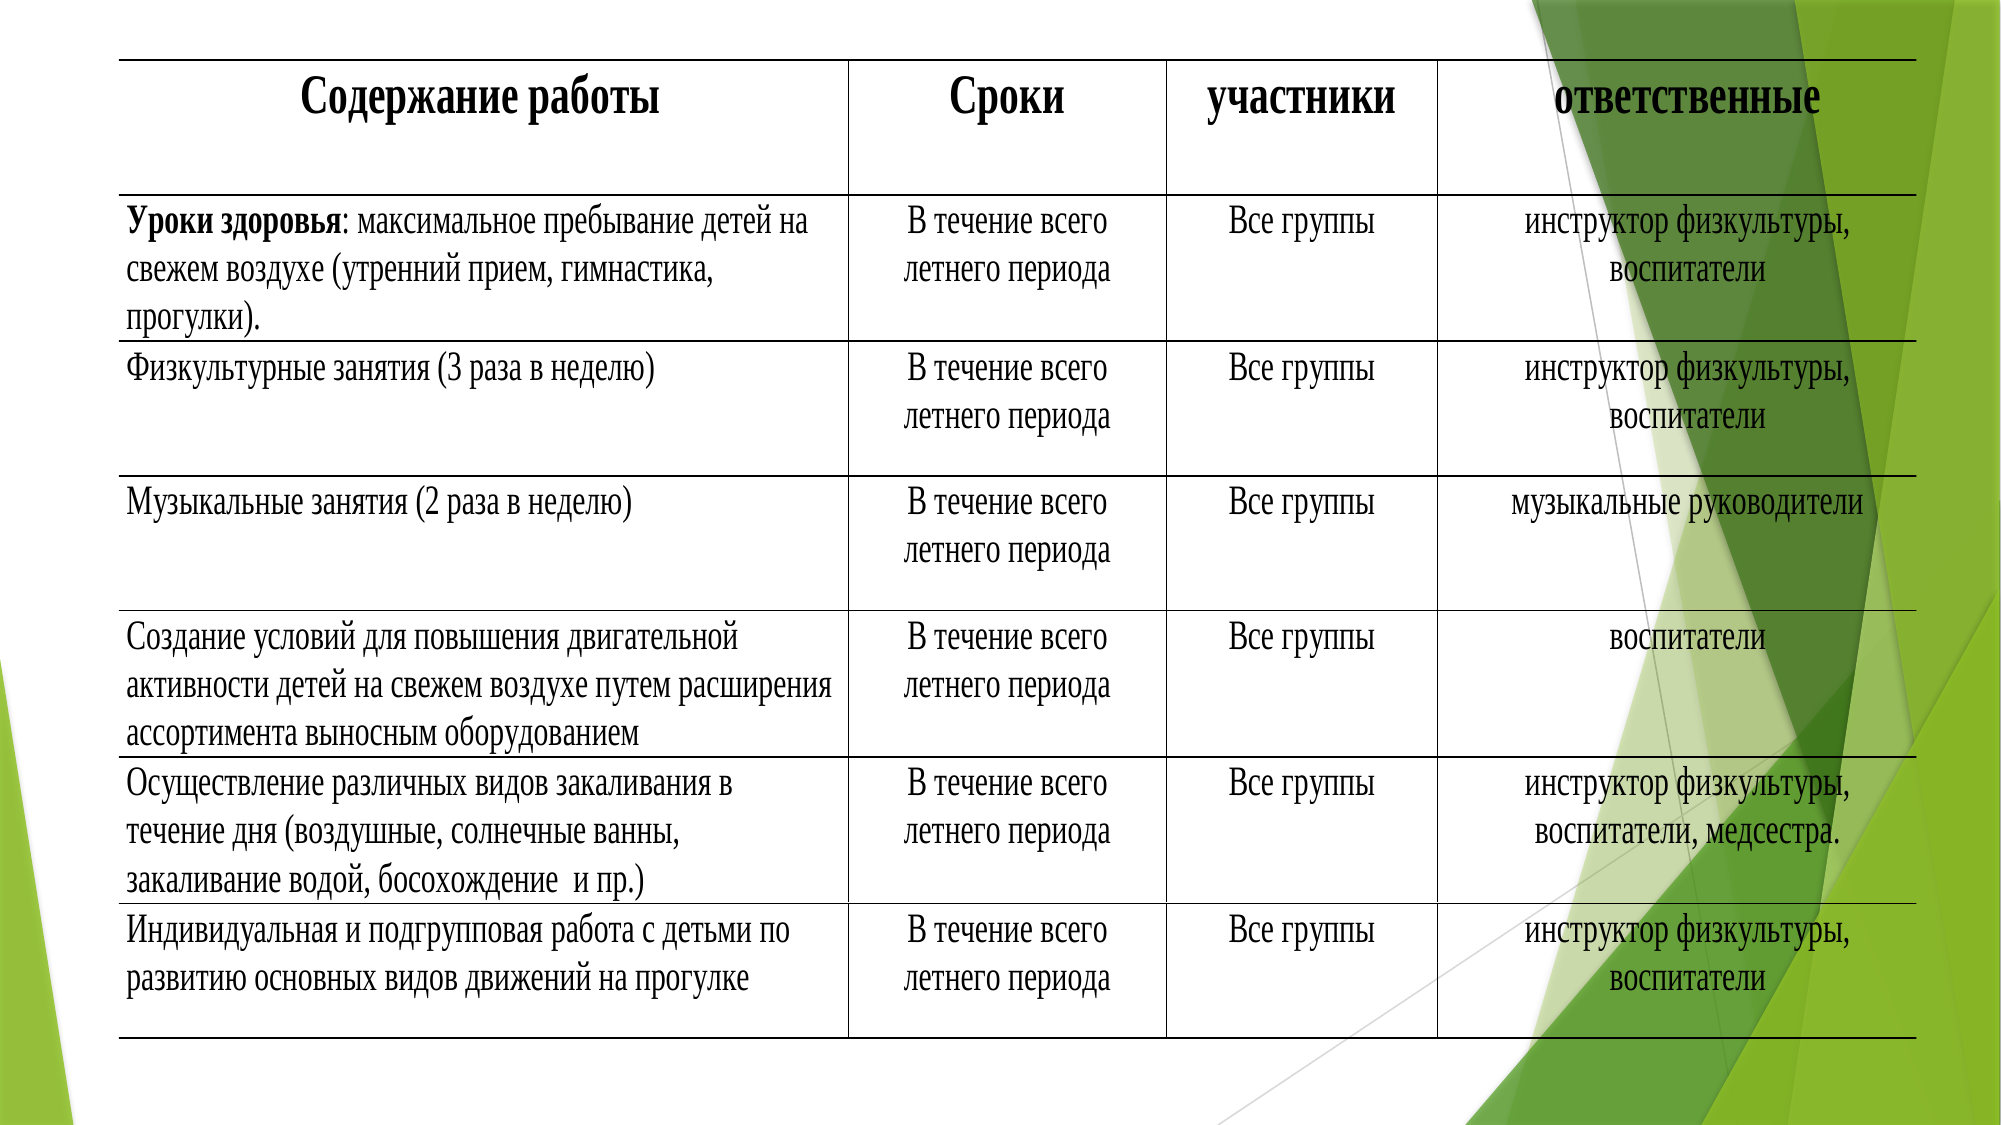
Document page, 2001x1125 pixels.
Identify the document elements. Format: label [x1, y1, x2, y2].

text_box [118, 58, 1917, 1125]
